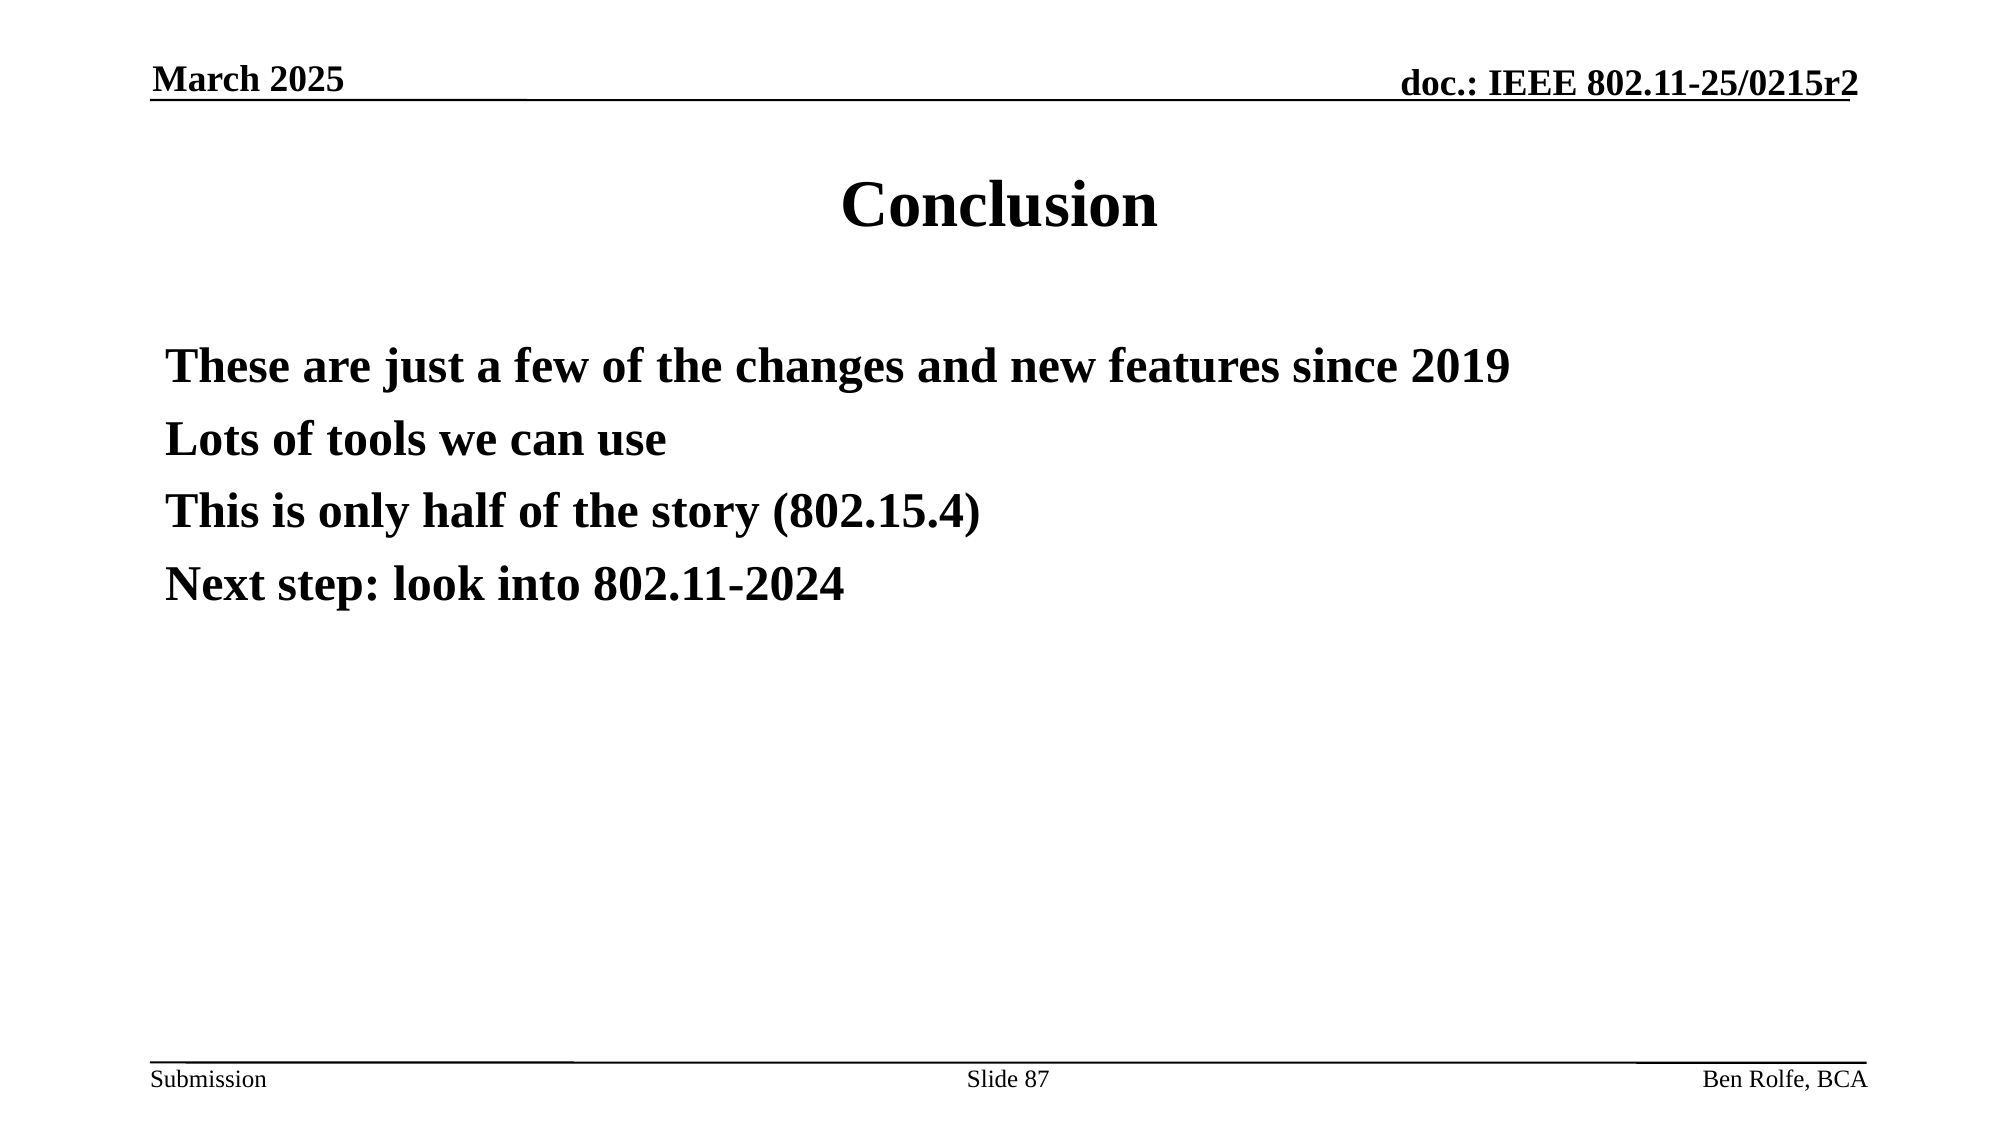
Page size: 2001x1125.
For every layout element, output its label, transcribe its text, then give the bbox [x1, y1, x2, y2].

title Conclusion [149, 112, 1850, 288]
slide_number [152, 54, 563, 100]
slide_number Slide 87 [950, 1061, 1067, 1123]
footer Ben Rolfe, BCA [1171, 1061, 1869, 1093]
list These are just a few of the changes and new features since 2019 Lots of tools we can use This is only half of the story (802.15.4) Next step: look into 802.11-2024 [149, 324, 1850, 1000]
